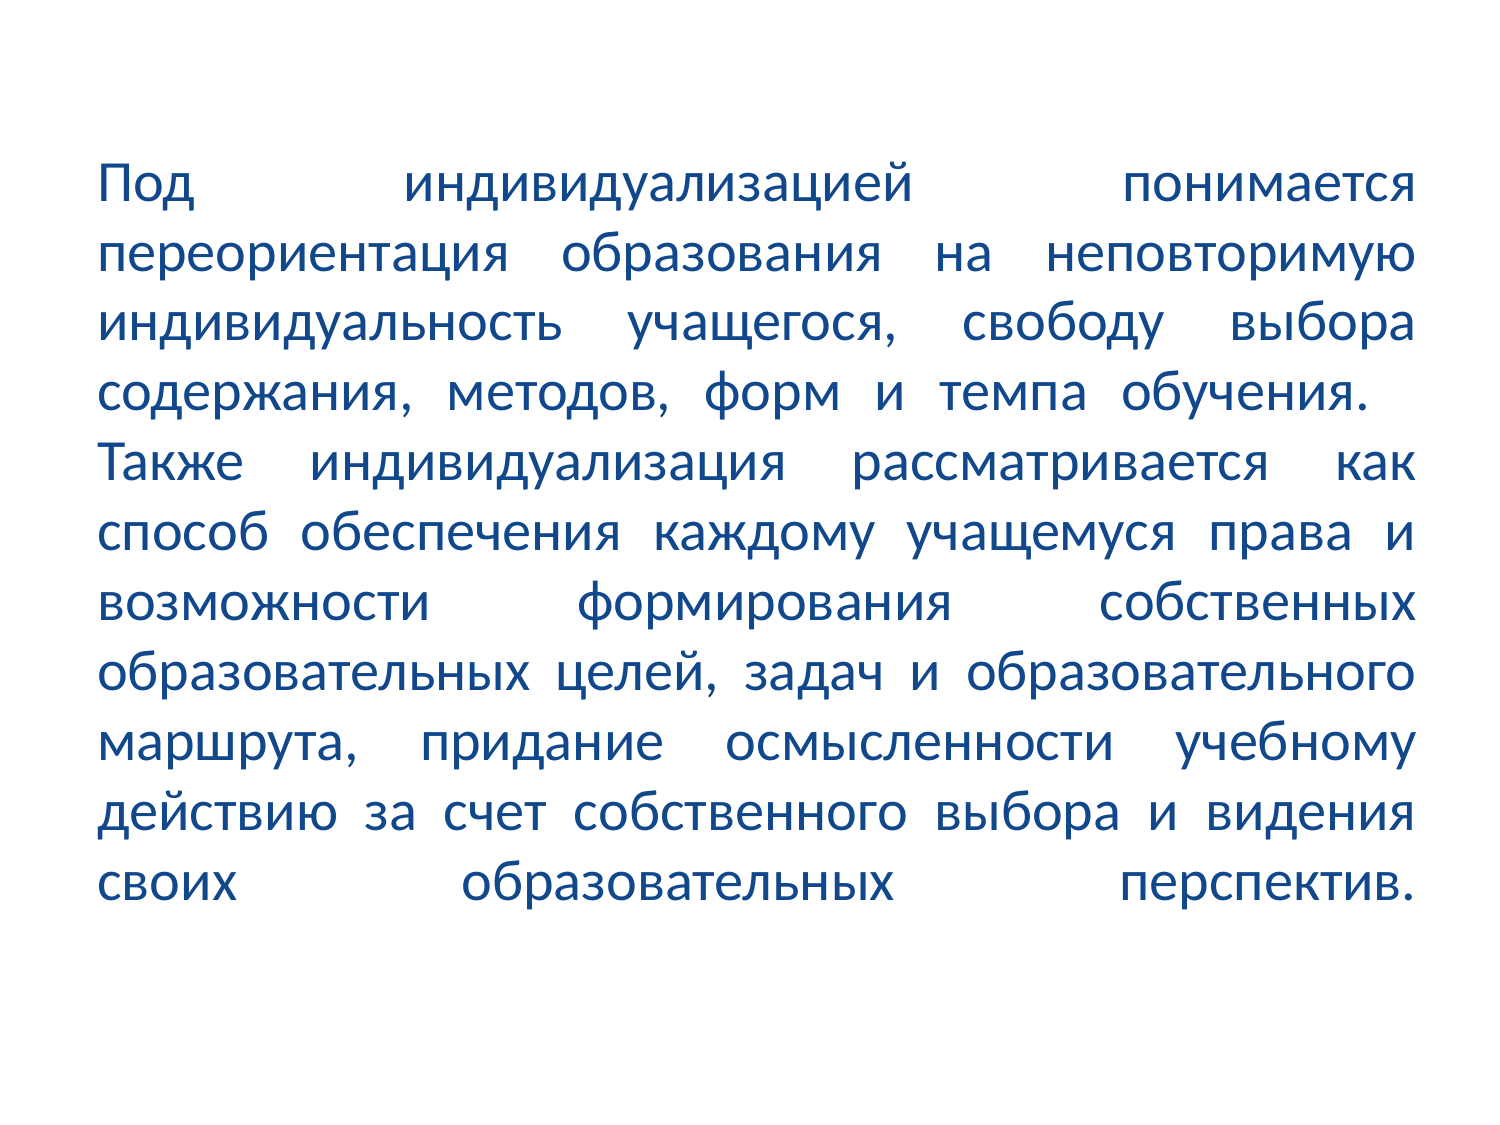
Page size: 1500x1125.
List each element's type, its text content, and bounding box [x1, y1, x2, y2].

title Под индивидуализацией понимается переориентация образования на неповторимую индивидуальность учащегося, свободу выбора содержания, методов, форм и темпа обучения. Также индивидуализация рассматривается как способ обеспечения каждому учащемуся права и возможности формирования собственных образовательных целей, задач и образовательного маршрута, придание осмысленности учебному действию за счет собственного выбора и видения своих образовательных перспектив. [82, 58, 1432, 1067]
